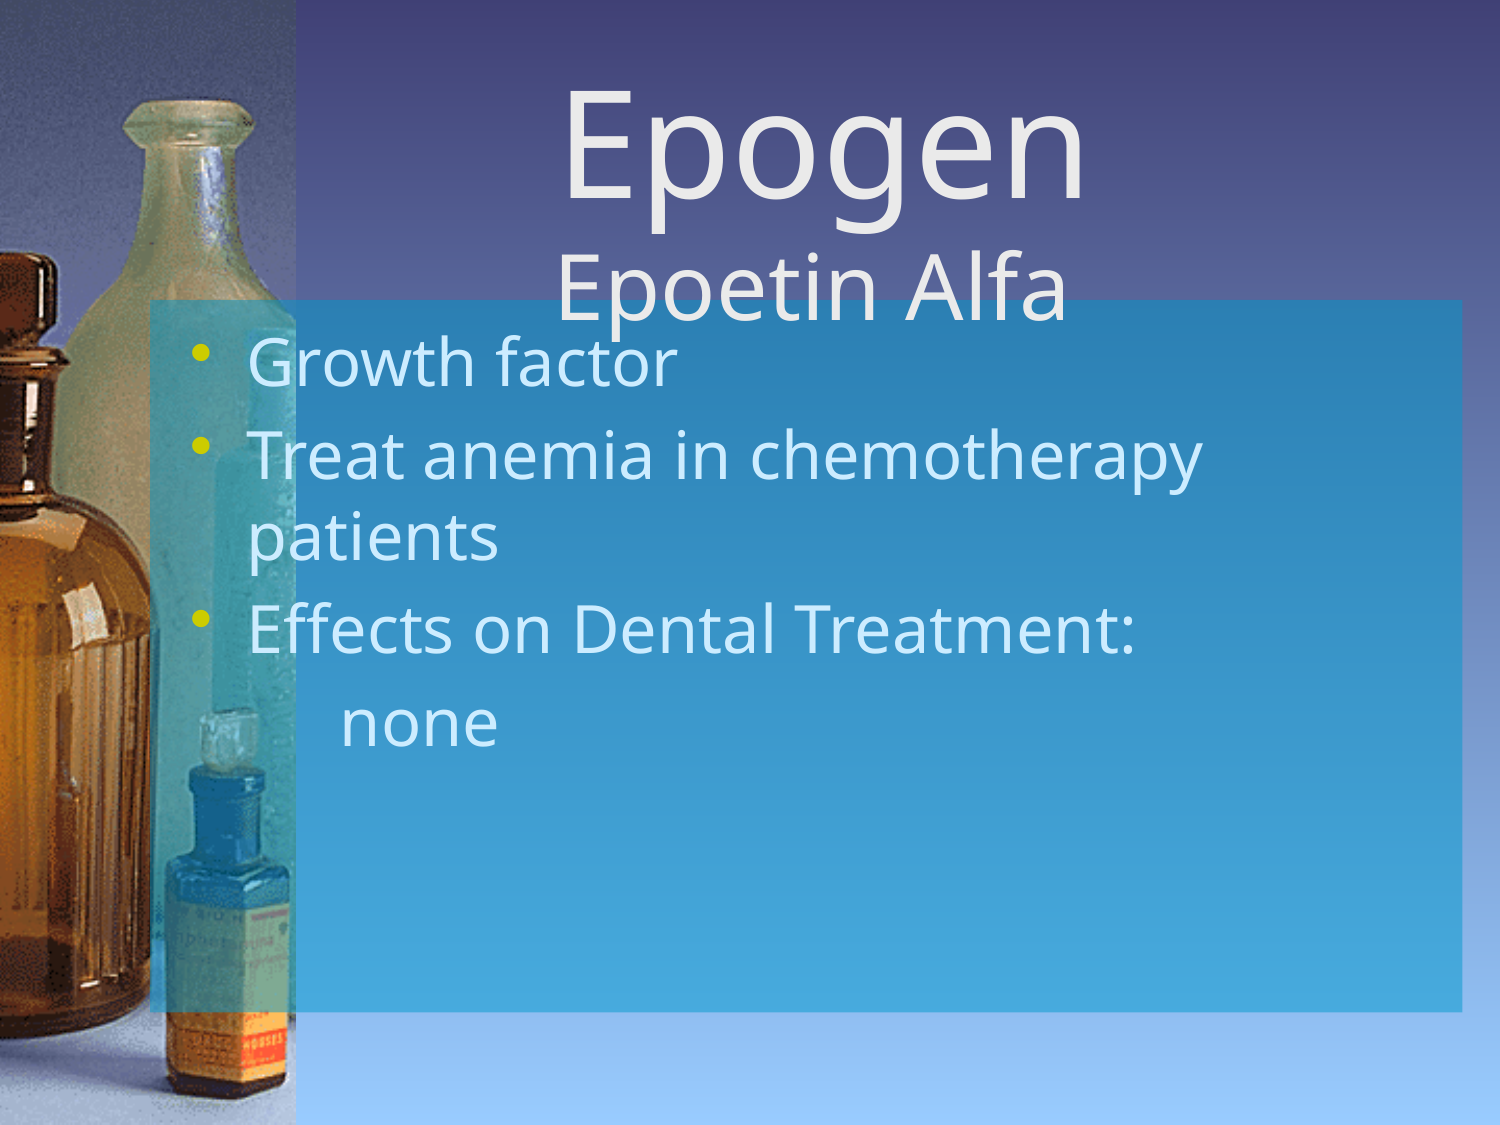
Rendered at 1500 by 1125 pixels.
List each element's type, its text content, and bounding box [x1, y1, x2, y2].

list Growth factor Treat anemia in chemotherapy patients Effects on Dental Treatment: none [174, 312, 1451, 988]
picture [0, 0, 296, 1125]
title Epogen Epoetin Alfa [174, 99, 1451, 288]
